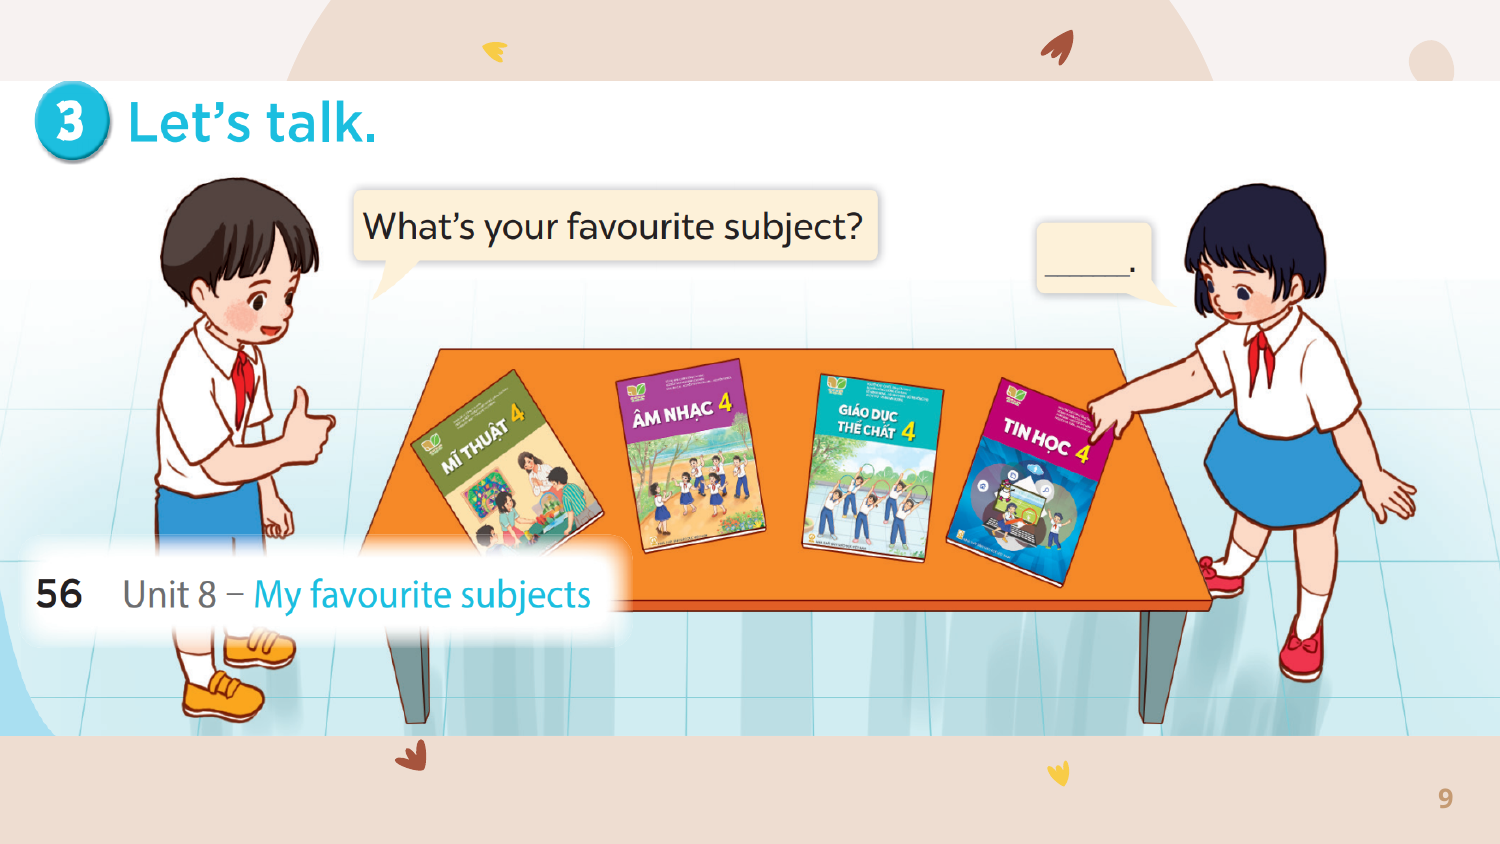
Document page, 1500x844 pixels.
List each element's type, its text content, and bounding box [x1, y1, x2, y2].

picture [0, 81, 1500, 736]
slide_number 9 [1378, 766, 1469, 832]
